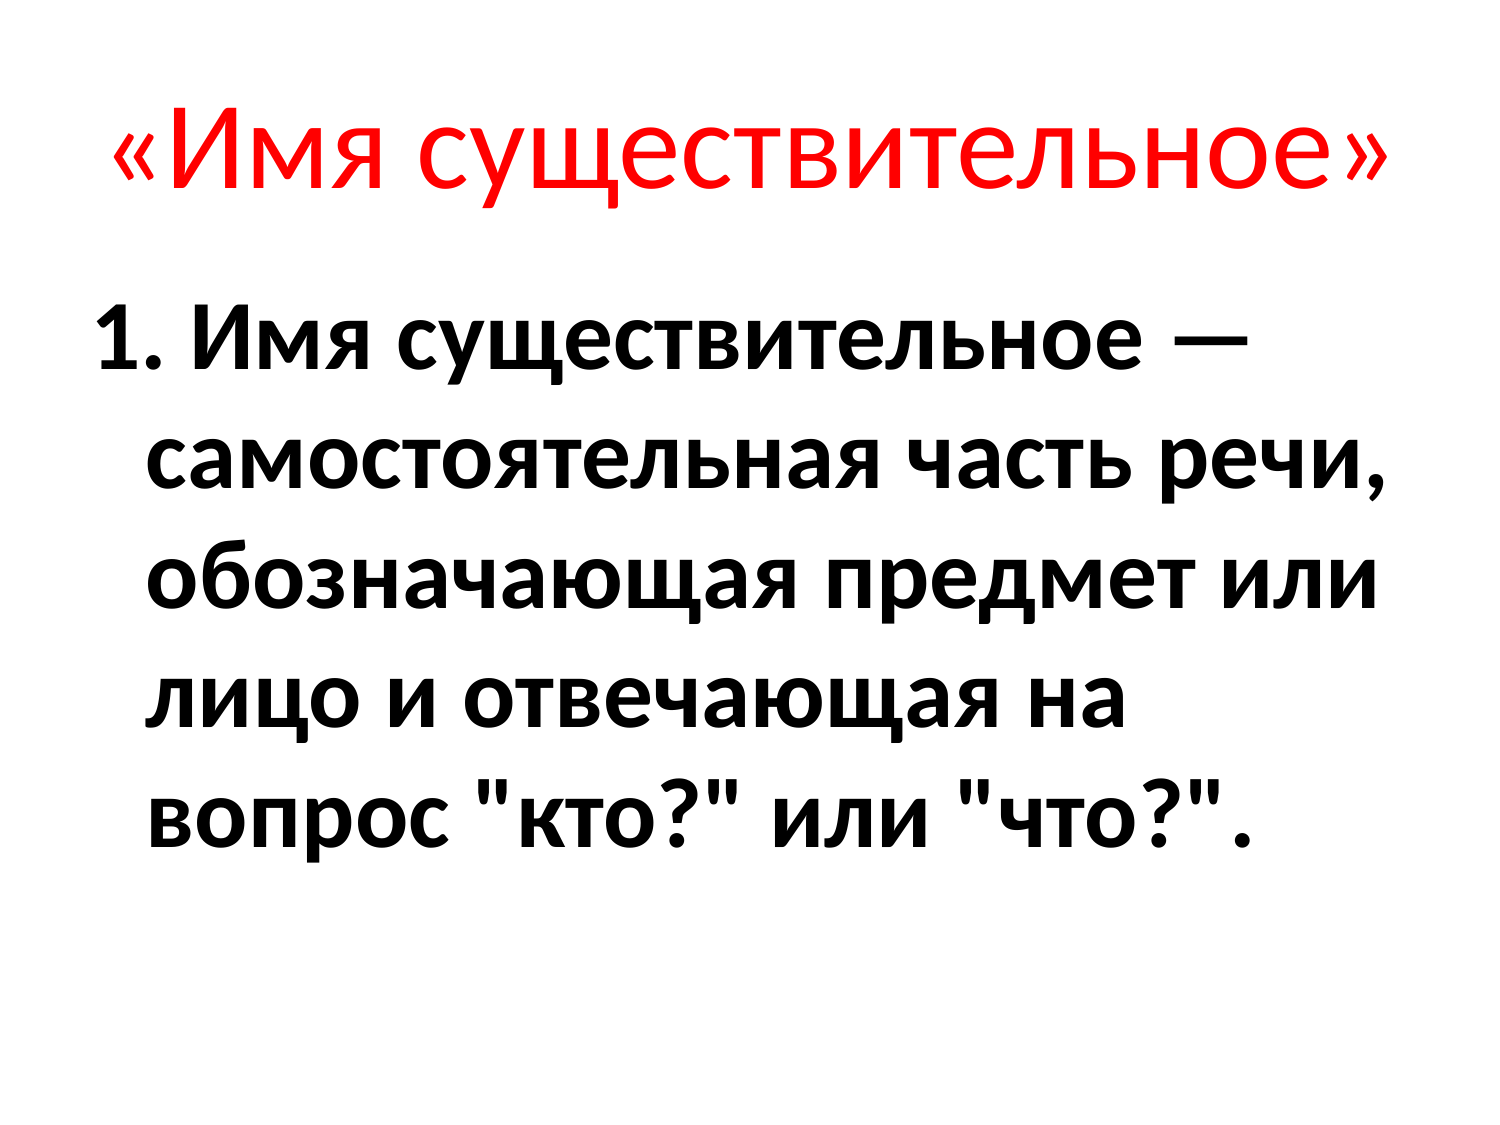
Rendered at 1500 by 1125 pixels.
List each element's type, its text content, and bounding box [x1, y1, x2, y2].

title «Имя существительное» [75, 45, 1425, 233]
list 1. Имя существительное — самостоятельная часть речи, обозначающая предмет или лицо и отвечающая на вопрос "кто?" или "что?". [75, 262, 1425, 1005]
